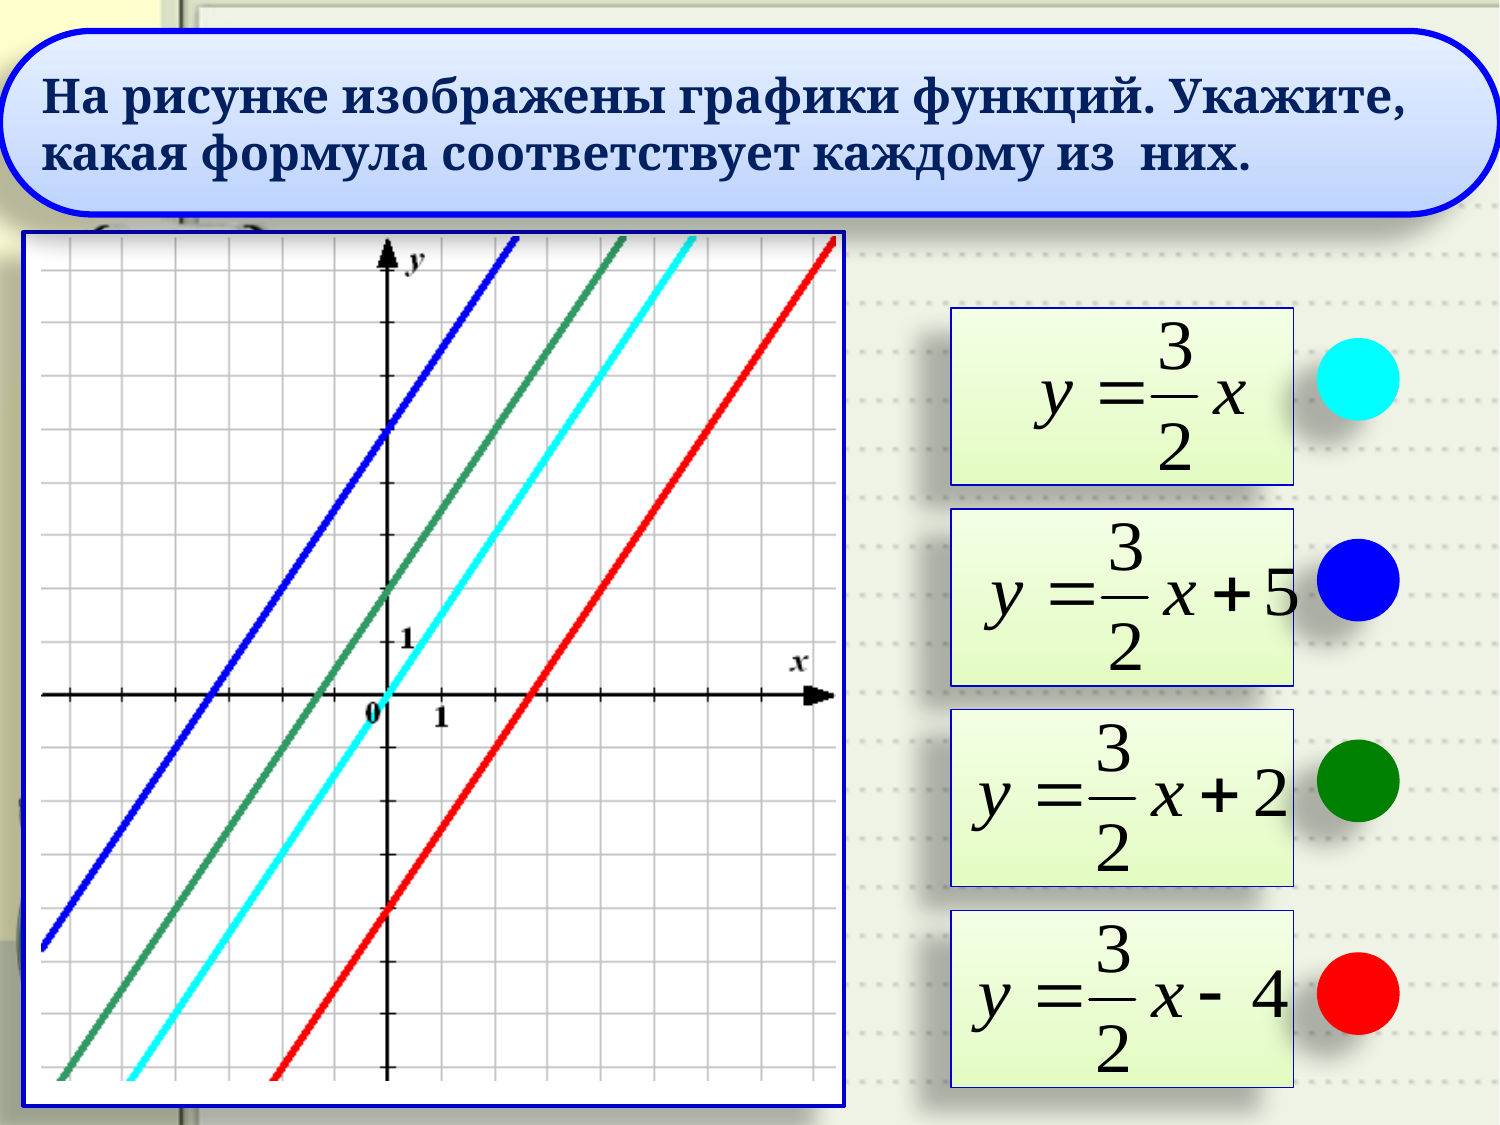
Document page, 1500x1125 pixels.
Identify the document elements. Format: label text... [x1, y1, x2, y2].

picture [0, 141, 1500, 1125]
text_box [950, 904, 1302, 1088]
text_box [21, 247, 846, 1108]
text_box [1316, 538, 1400, 622]
text_box [1316, 952, 1400, 1035]
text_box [950, 703, 1302, 888]
text_box [1316, 739, 1400, 823]
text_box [950, 503, 1309, 687]
text_box На рисунке изображены графики функций. Укажите, какая формула соответствует каждому из них. [0, 30, 1500, 216]
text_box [950, 302, 1294, 486]
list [40, 235, 838, 1083]
text_box [1316, 337, 1400, 421]
picture [0, 0, 1500, 104]
